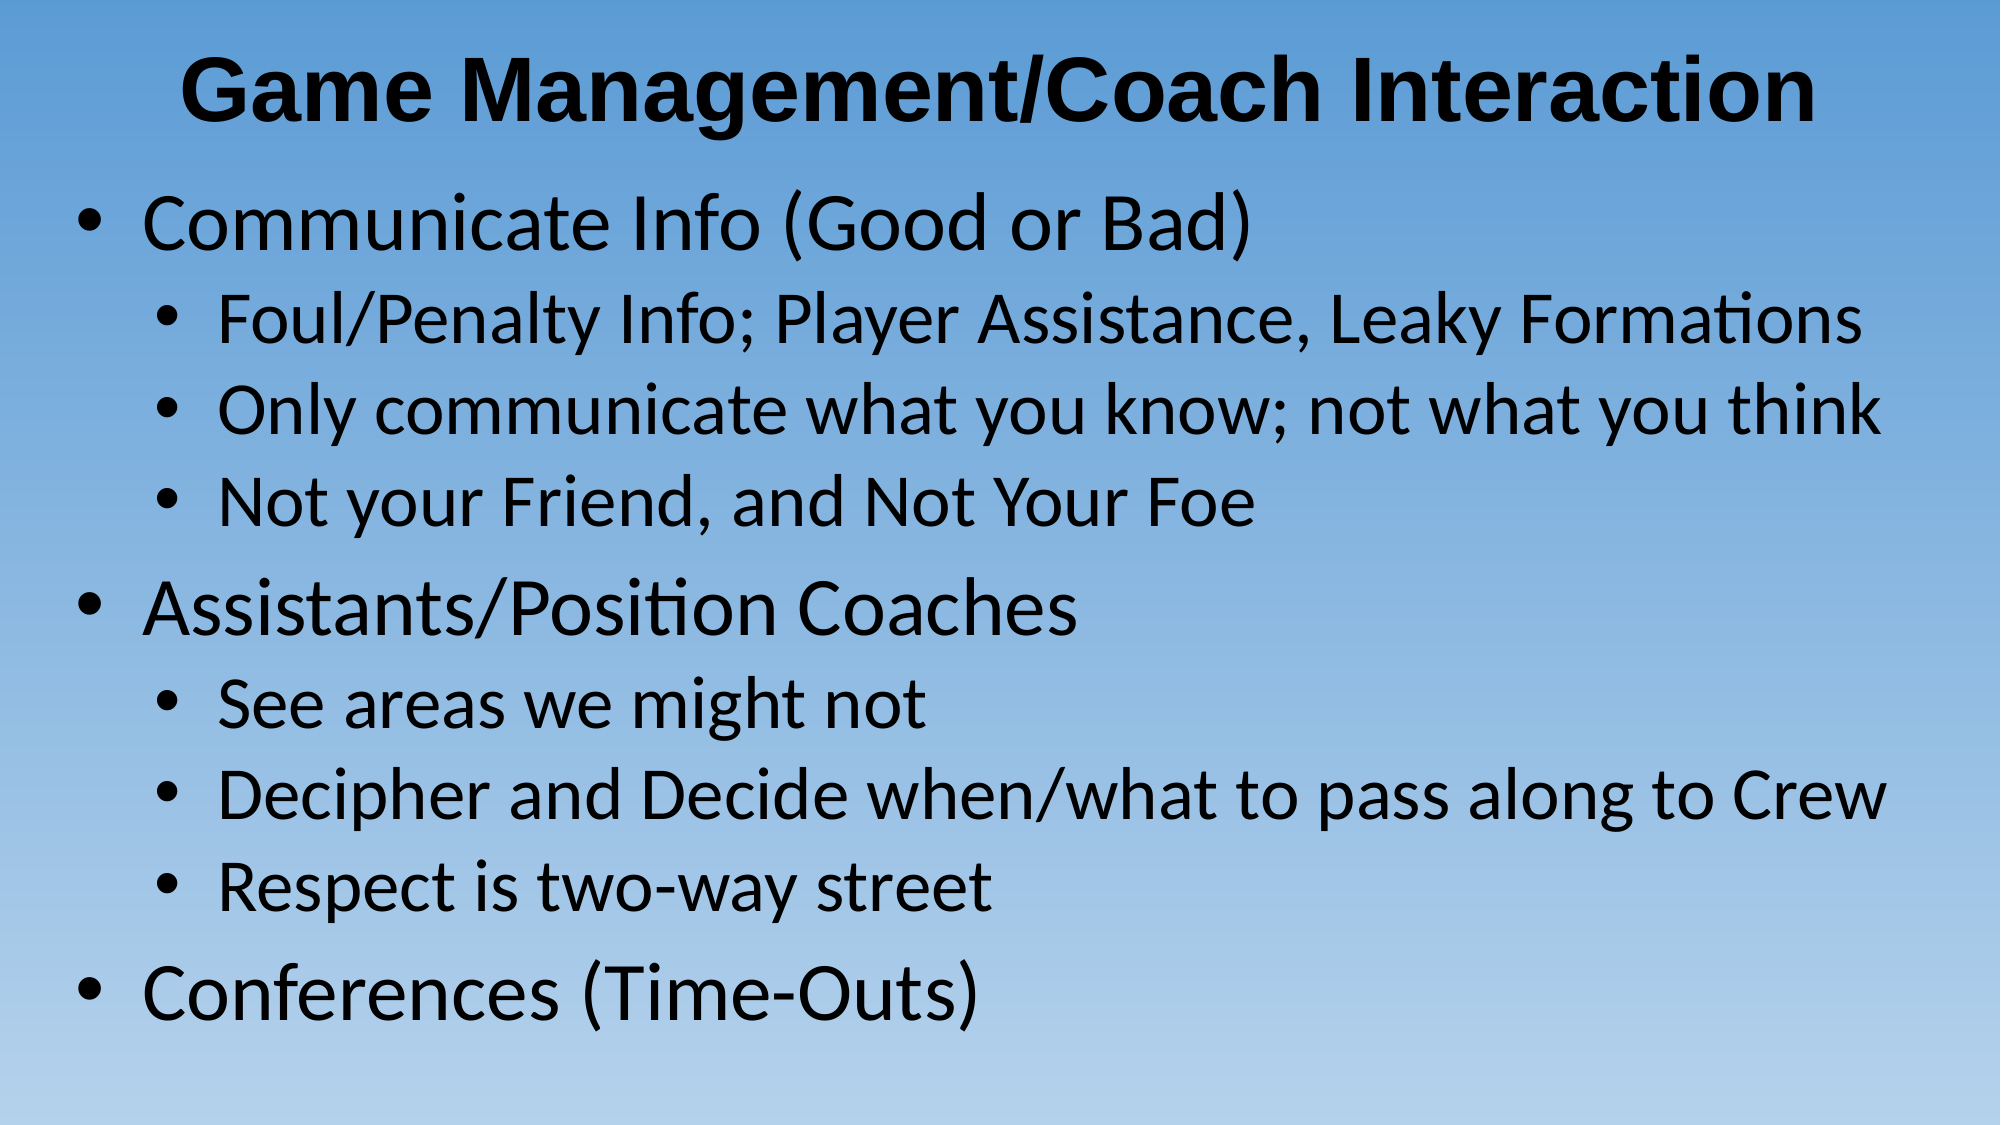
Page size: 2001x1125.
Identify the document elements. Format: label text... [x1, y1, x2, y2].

list Communicate Info (Good or Bad) Foul/Penalty Info; Player Assistance, Leaky Formations Only communicate what you know; not what you think Not your Friend, and Not Your Foe Assistants/Position Coaches See areas we might not Decipher and Decide when/what to pass along to Crew Respect is two-way street Conferences (Time-Outs) [52, 170, 1958, 1113]
title Game Management/Coach Interaction [137, 11, 1863, 170]
